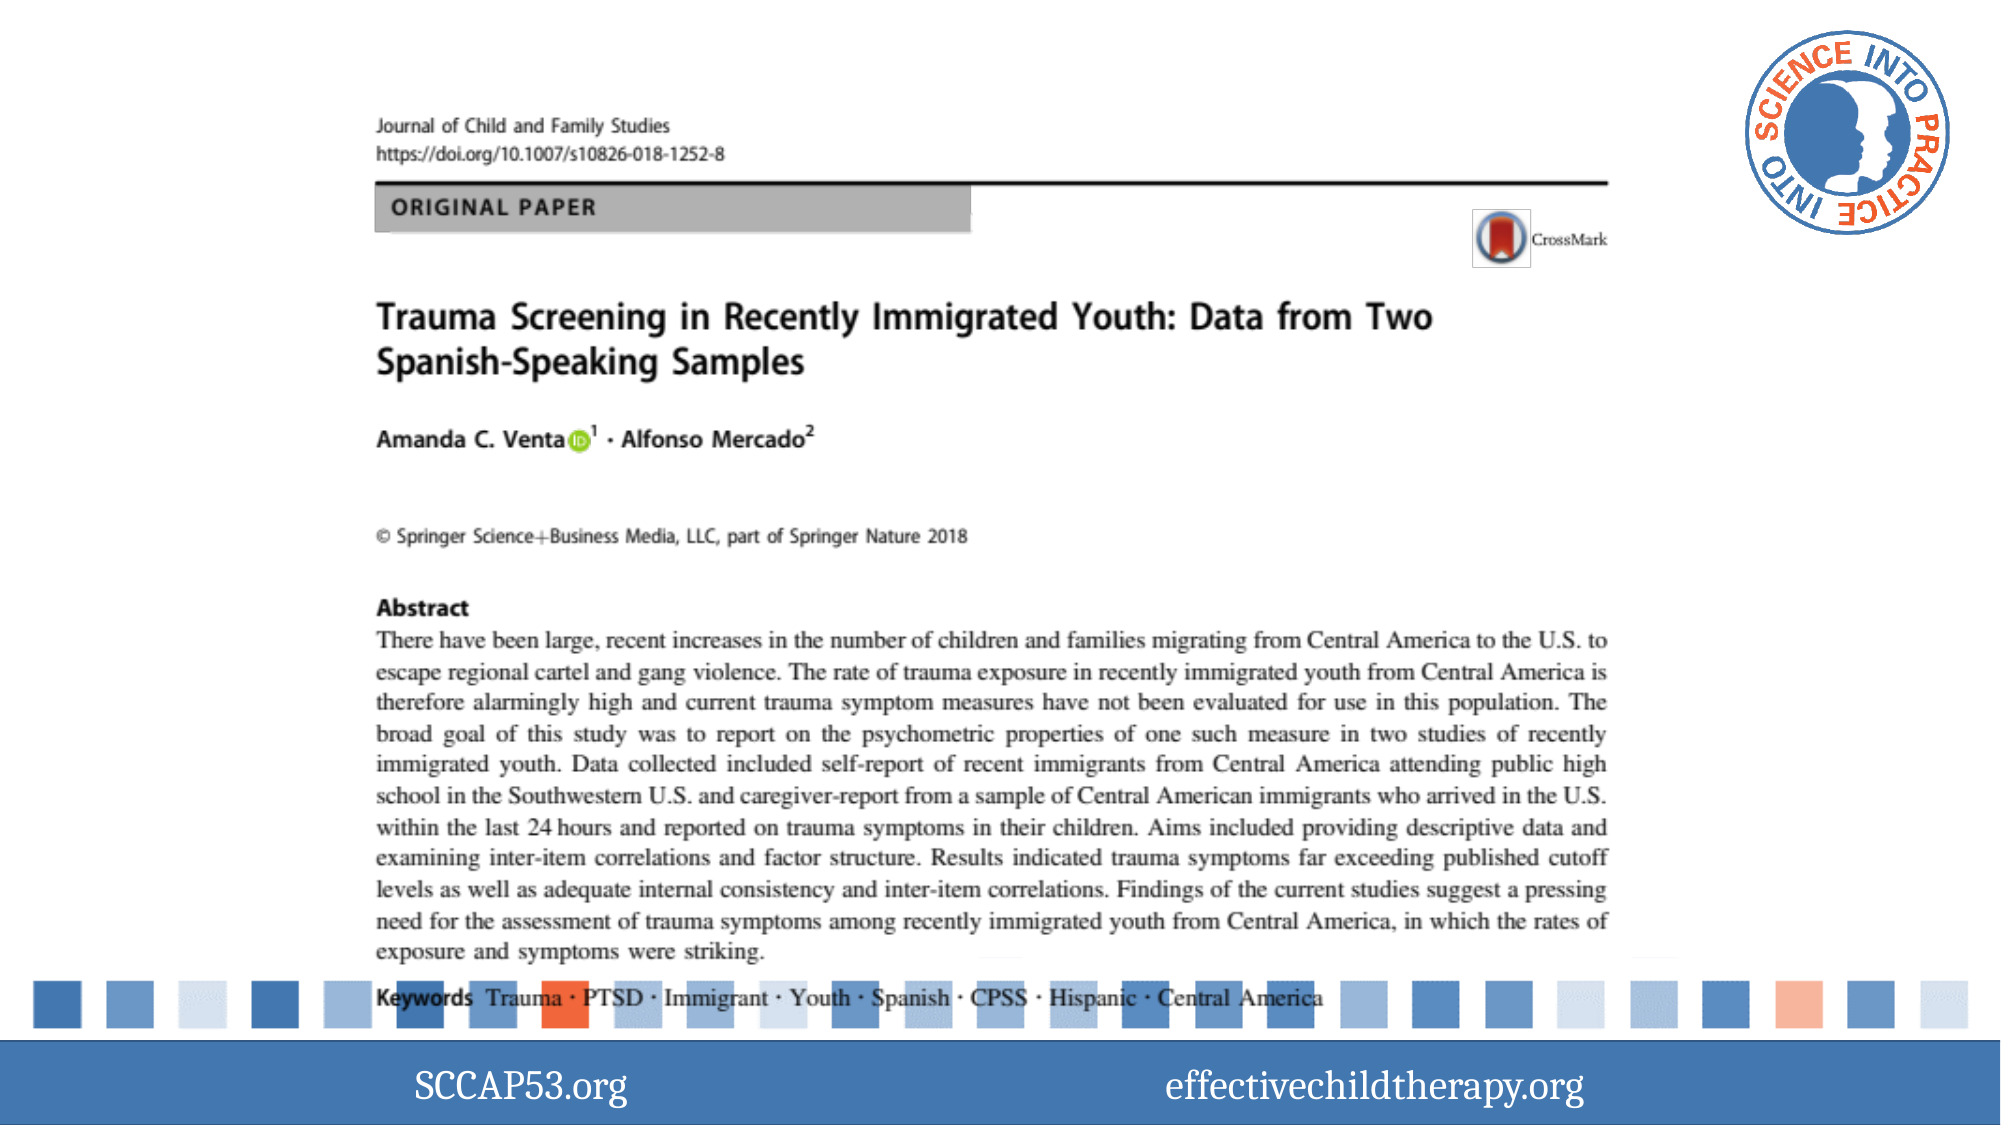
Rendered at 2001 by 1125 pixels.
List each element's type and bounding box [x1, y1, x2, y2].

picture [9, 957, 1990, 1040]
list [368, 105, 1632, 1020]
picture [1741, 27, 1954, 239]
